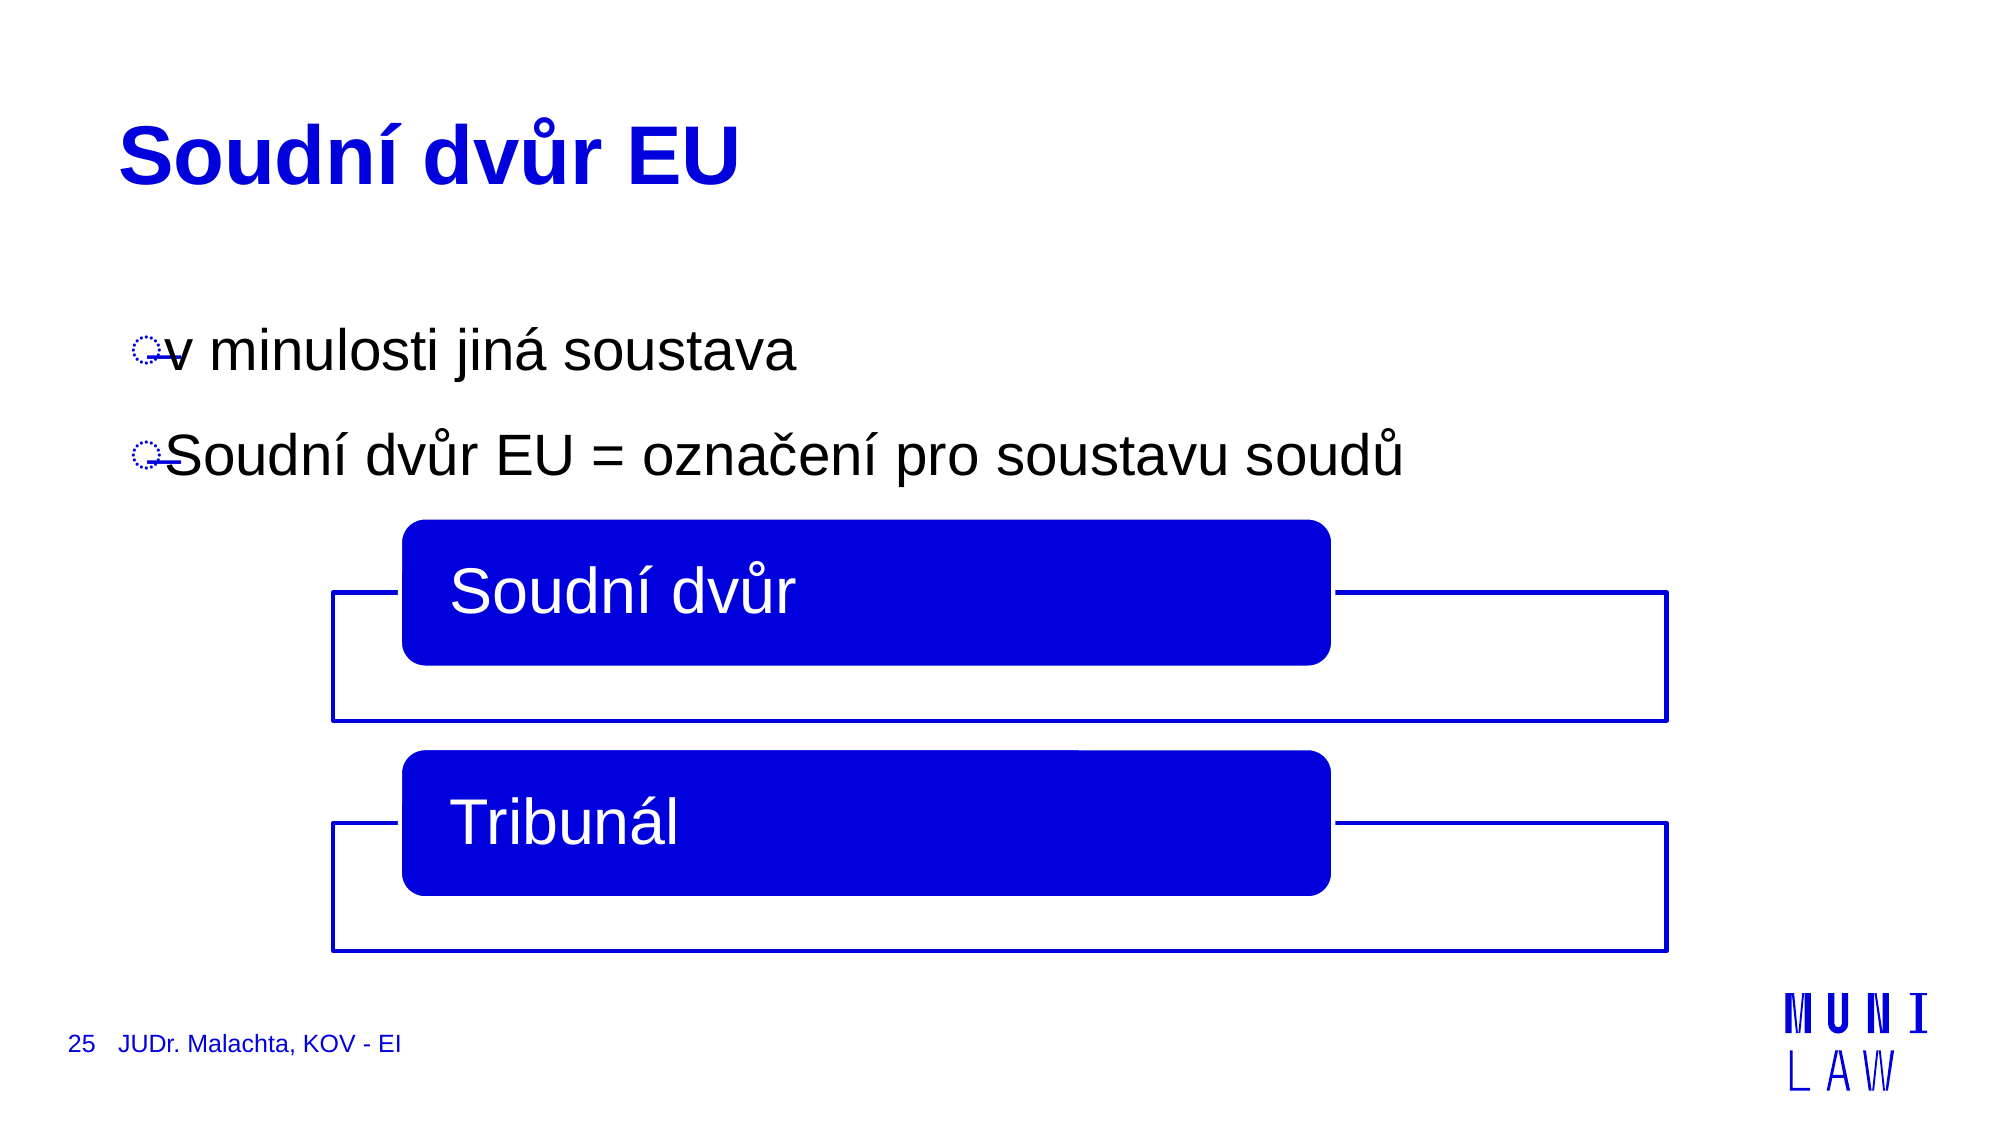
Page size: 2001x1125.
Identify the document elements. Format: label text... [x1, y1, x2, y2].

footer JUDr. Malachta, KOV - EI [118, 1021, 1418, 1063]
title Soudní dvůr EU [118, 118, 1883, 193]
slide_number 25 [67, 1021, 110, 1063]
list v minulosti jiná soustava Soudní dvůr EU = označení pro soustavu soudů [118, 277, 1883, 957]
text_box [332, 511, 1667, 957]
